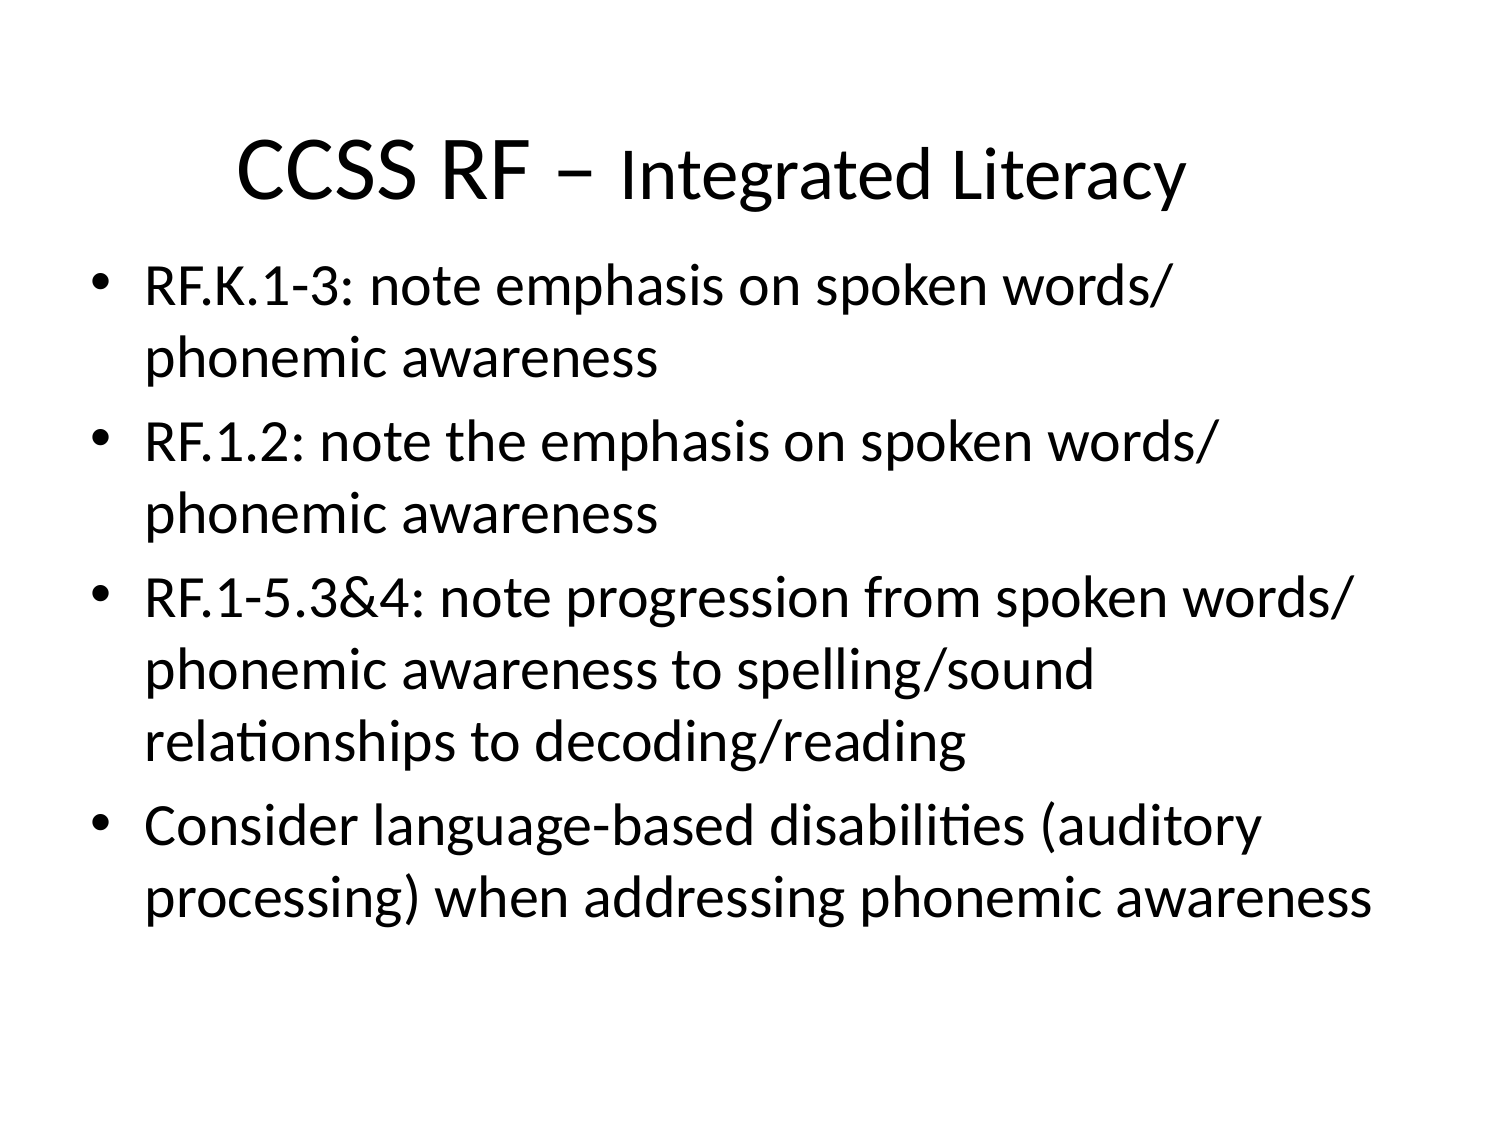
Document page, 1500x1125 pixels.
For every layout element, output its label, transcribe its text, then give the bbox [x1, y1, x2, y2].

title CCSS RF – Integrated Literacy [37, 75, 1388, 250]
list RF.K.1-3: note emphasis on spoken words/ phonemic awareness RF.1.2: note the emphasis on spoken words/ phonemic awareness RF.1-5.3&4: note progression from spoken words/ phonemic awareness to spelling/sound relationships to decoding/reading Consider language-based disabilities (auditory processing) when addressing phonemic awareness [75, 237, 1425, 994]
